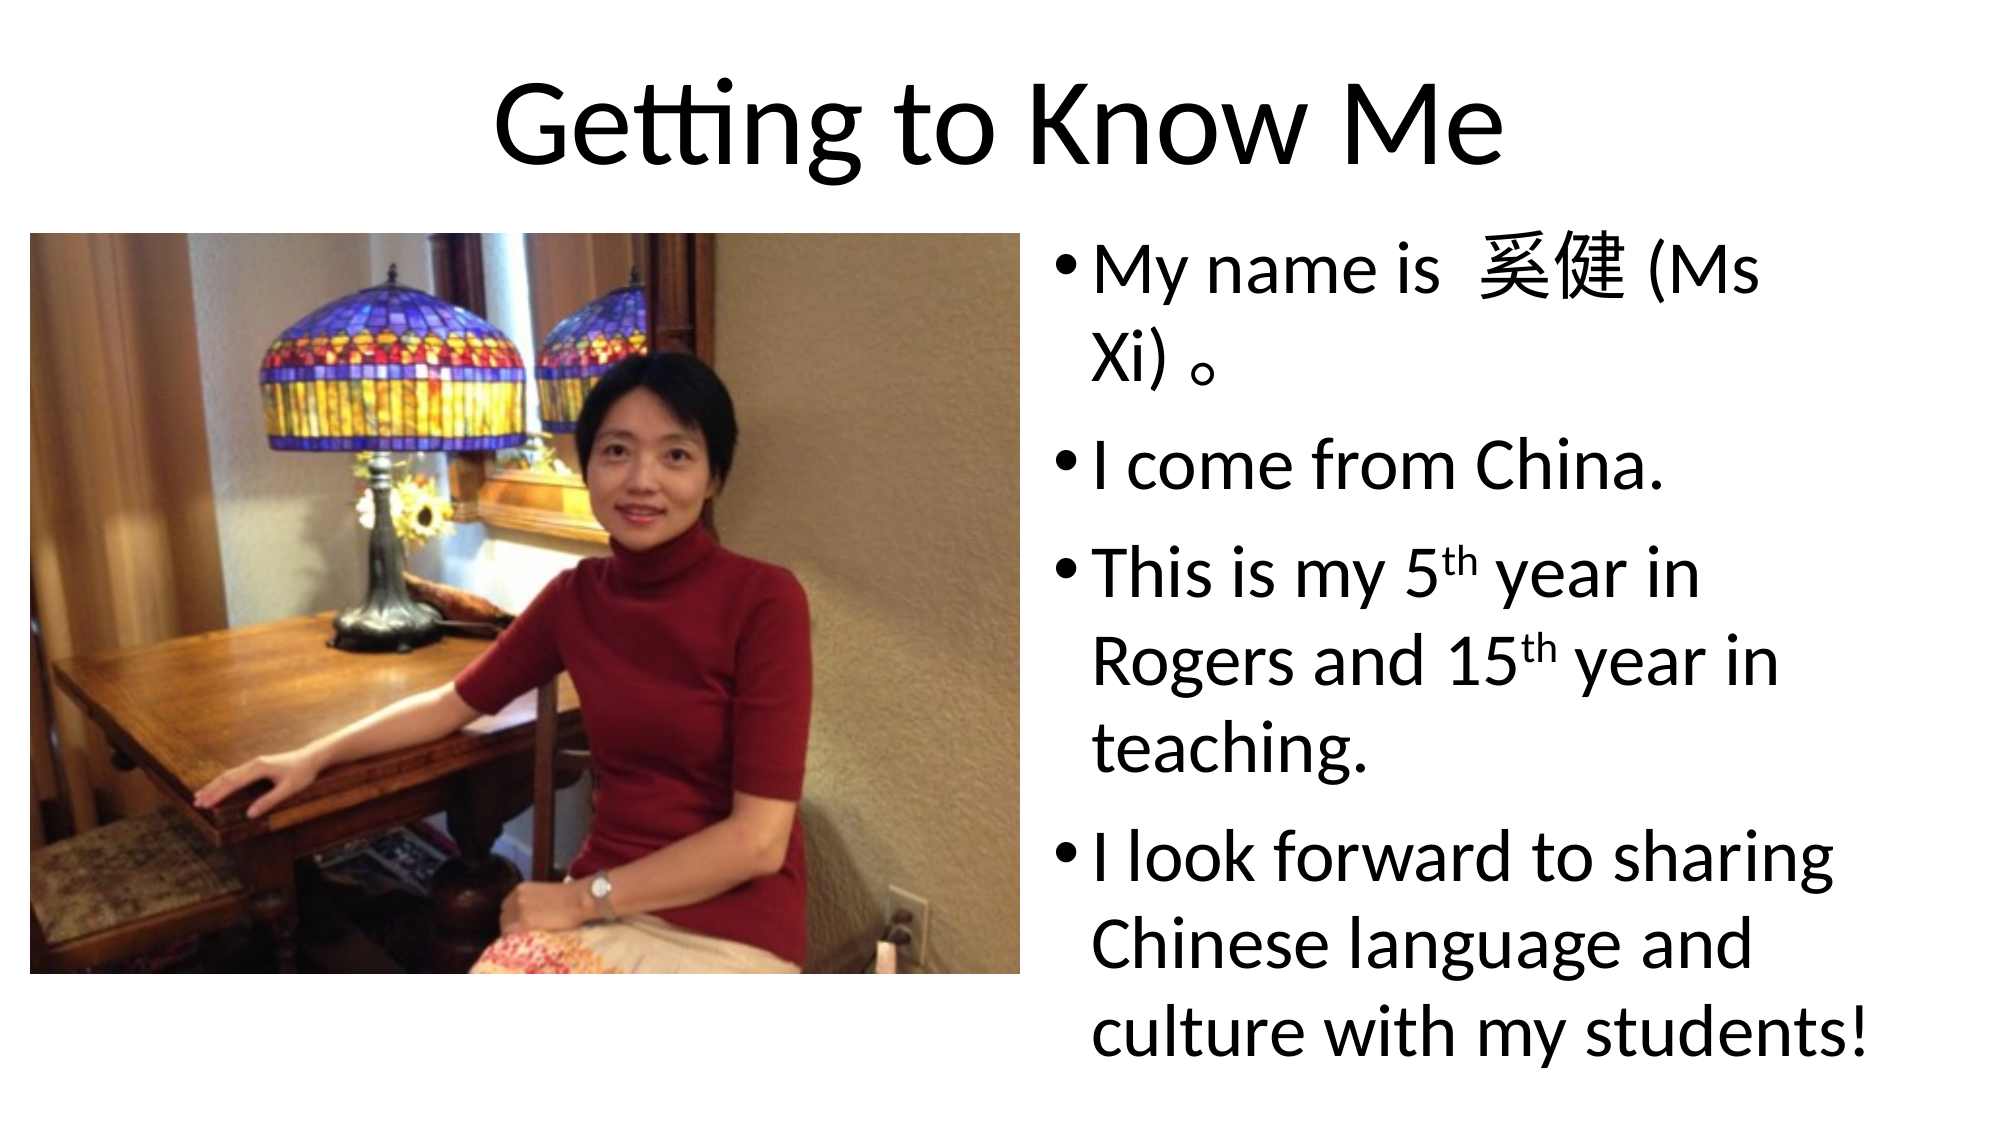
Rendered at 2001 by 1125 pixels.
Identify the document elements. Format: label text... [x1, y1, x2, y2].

picture [30, 233, 1020, 974]
list My name is 奚健(Ms Xi)。 I come from China. This is my 5th year in Rogers and 15th year in teaching. I look forward to sharing Chinese language and culture with my students! [1038, 213, 1889, 928]
title Getting to Know Me [137, 15, 1863, 234]
